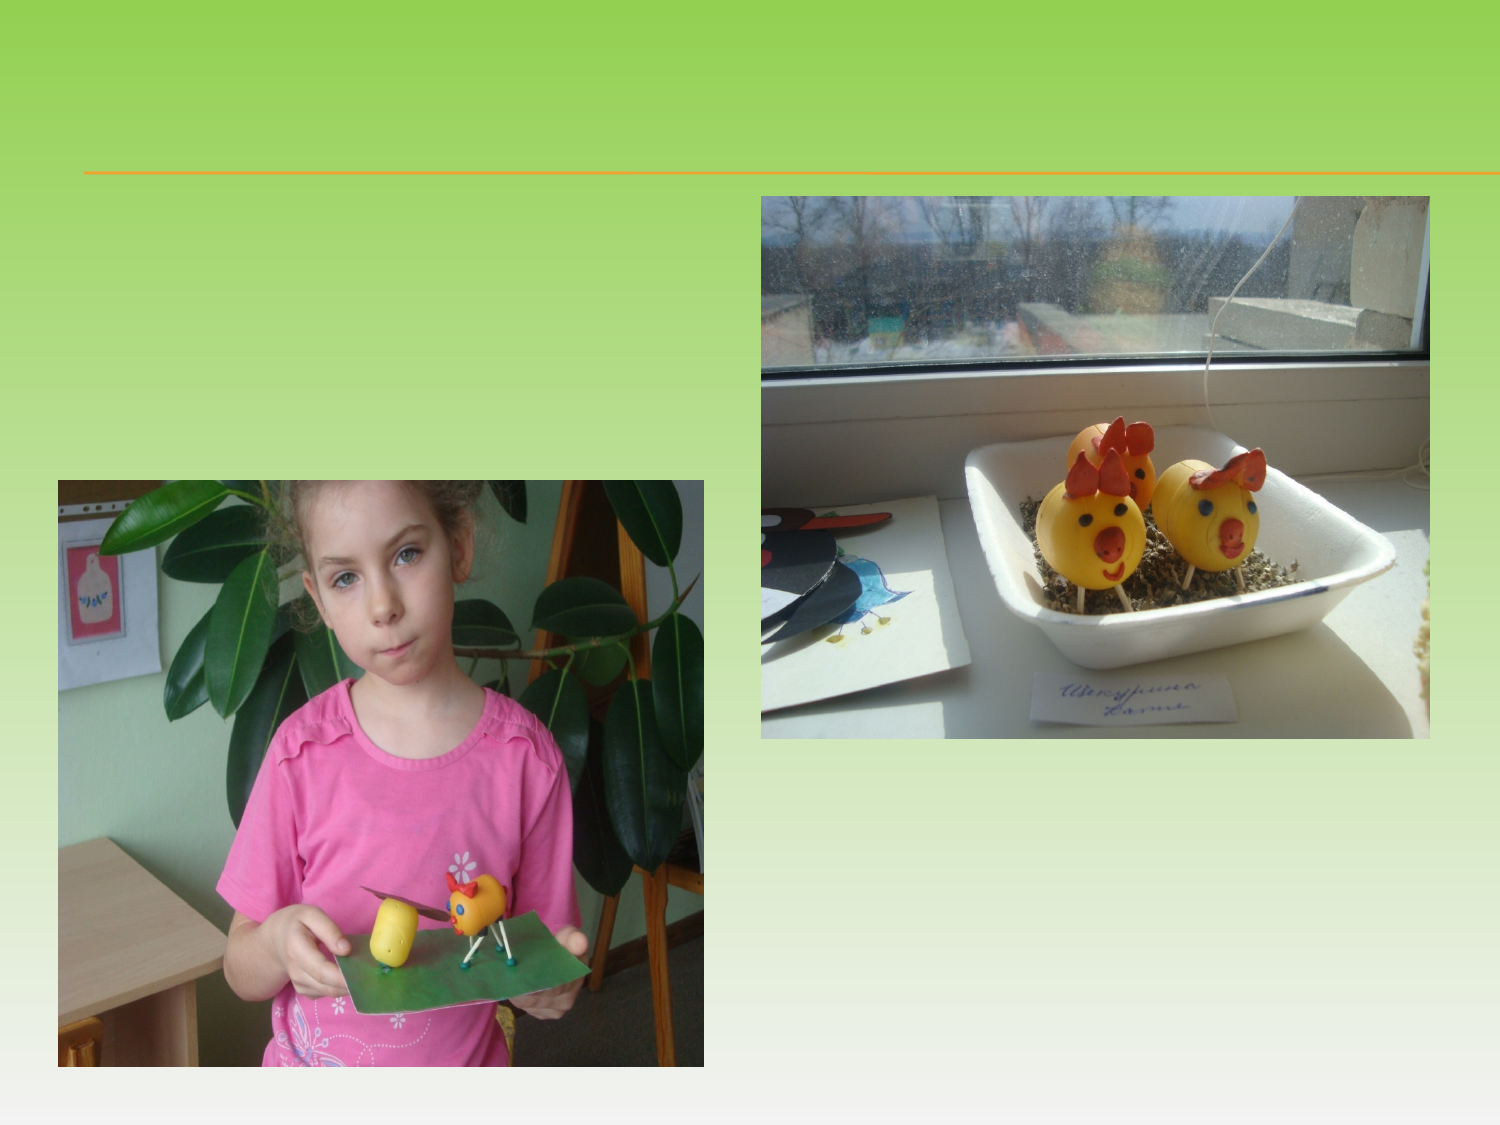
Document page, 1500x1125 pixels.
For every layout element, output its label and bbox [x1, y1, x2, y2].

picture [761, 196, 1430, 739]
list [58, 480, 704, 1067]
